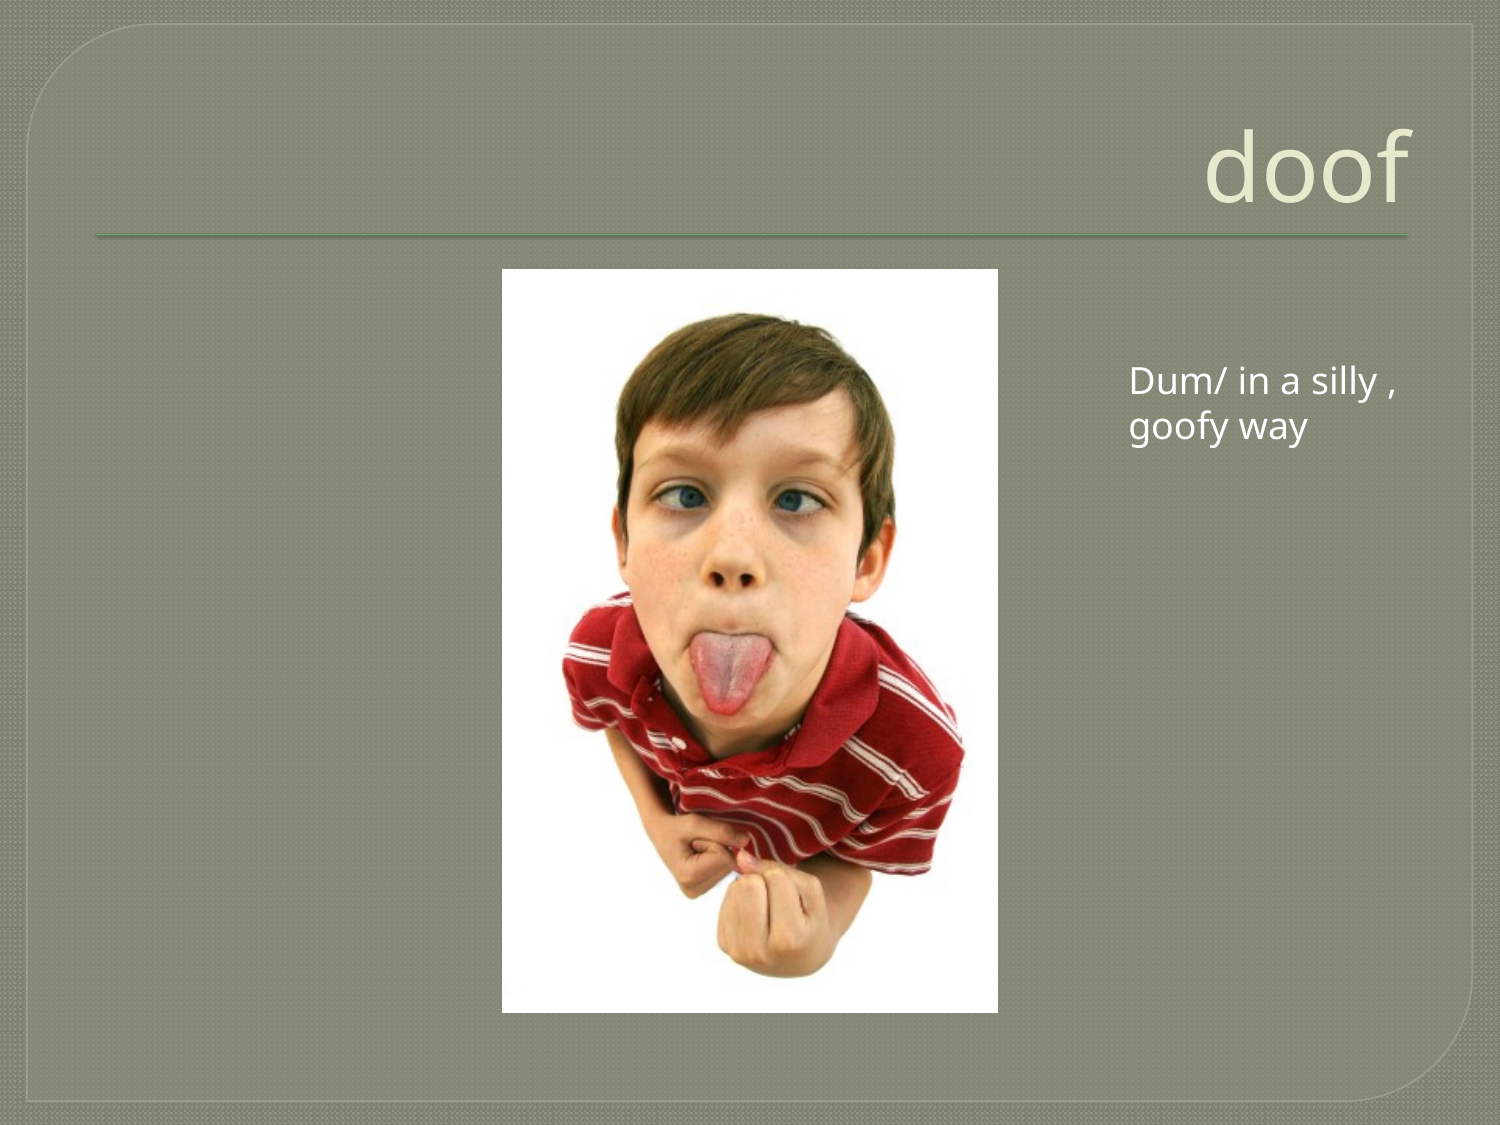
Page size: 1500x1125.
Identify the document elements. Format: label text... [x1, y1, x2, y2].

title doof [75, 41, 1425, 230]
text_box Dum/ in a silly , goofy way [1113, 349, 1413, 455]
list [502, 269, 998, 1013]
